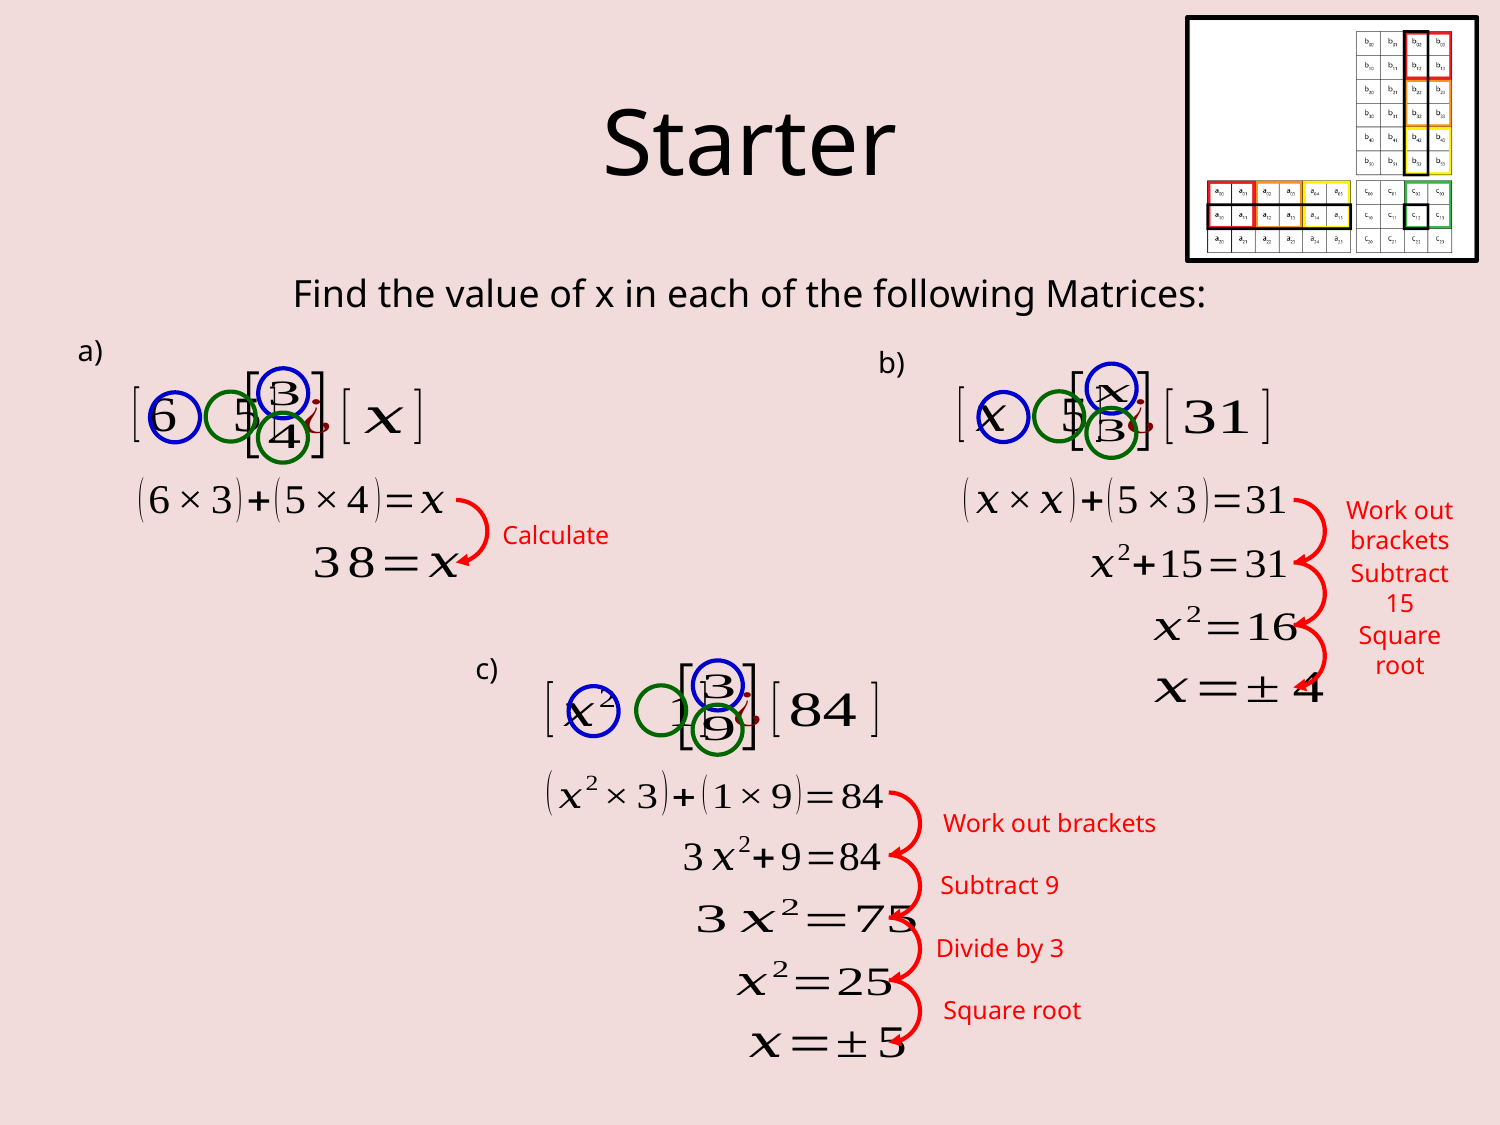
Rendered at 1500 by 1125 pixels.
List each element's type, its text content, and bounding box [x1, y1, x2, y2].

text_box b) [863, 337, 920, 388]
text_box [256, 366, 311, 415]
text_box [147, 390, 203, 445]
picture [1188, 19, 1476, 259]
text_box Work out brackets [1312, 487, 1488, 563]
text_box [1084, 405, 1139, 460]
text_box [1293, 624, 1324, 692]
title Starter [75, 45, 1183, 233]
text_box Square root [1324, 612, 1475, 688]
text_box Subtract 9 [912, 862, 1088, 908]
text_box c) [460, 642, 514, 693]
list Find the value of x in each of the following Matrices: [75, 262, 1425, 1005]
text_box [455, 499, 487, 567]
text_box [203, 389, 258, 444]
text_box Calculate [487, 512, 625, 558]
text_box Work out brackets [912, 800, 1188, 845]
text_box [690, 658, 745, 708]
text_box [634, 683, 689, 738]
text_box a) [62, 324, 118, 375]
text_box [888, 854, 913, 919]
text_box [976, 389, 1031, 445]
text_box [1084, 361, 1139, 411]
text_box Square root [924, 987, 1100, 1033]
text_box [566, 684, 621, 739]
text_box Subtract 15 [1324, 549, 1475, 612]
text_box [690, 702, 745, 757]
text_box [1032, 389, 1087, 444]
text_box [888, 916, 913, 981]
text_box [888, 979, 921, 1047]
text_box Divide by 3 [912, 924, 1088, 970]
text_box [255, 410, 311, 465]
text_box [1293, 561, 1324, 626]
text_box [1293, 499, 1312, 564]
text_box [888, 791, 913, 856]
